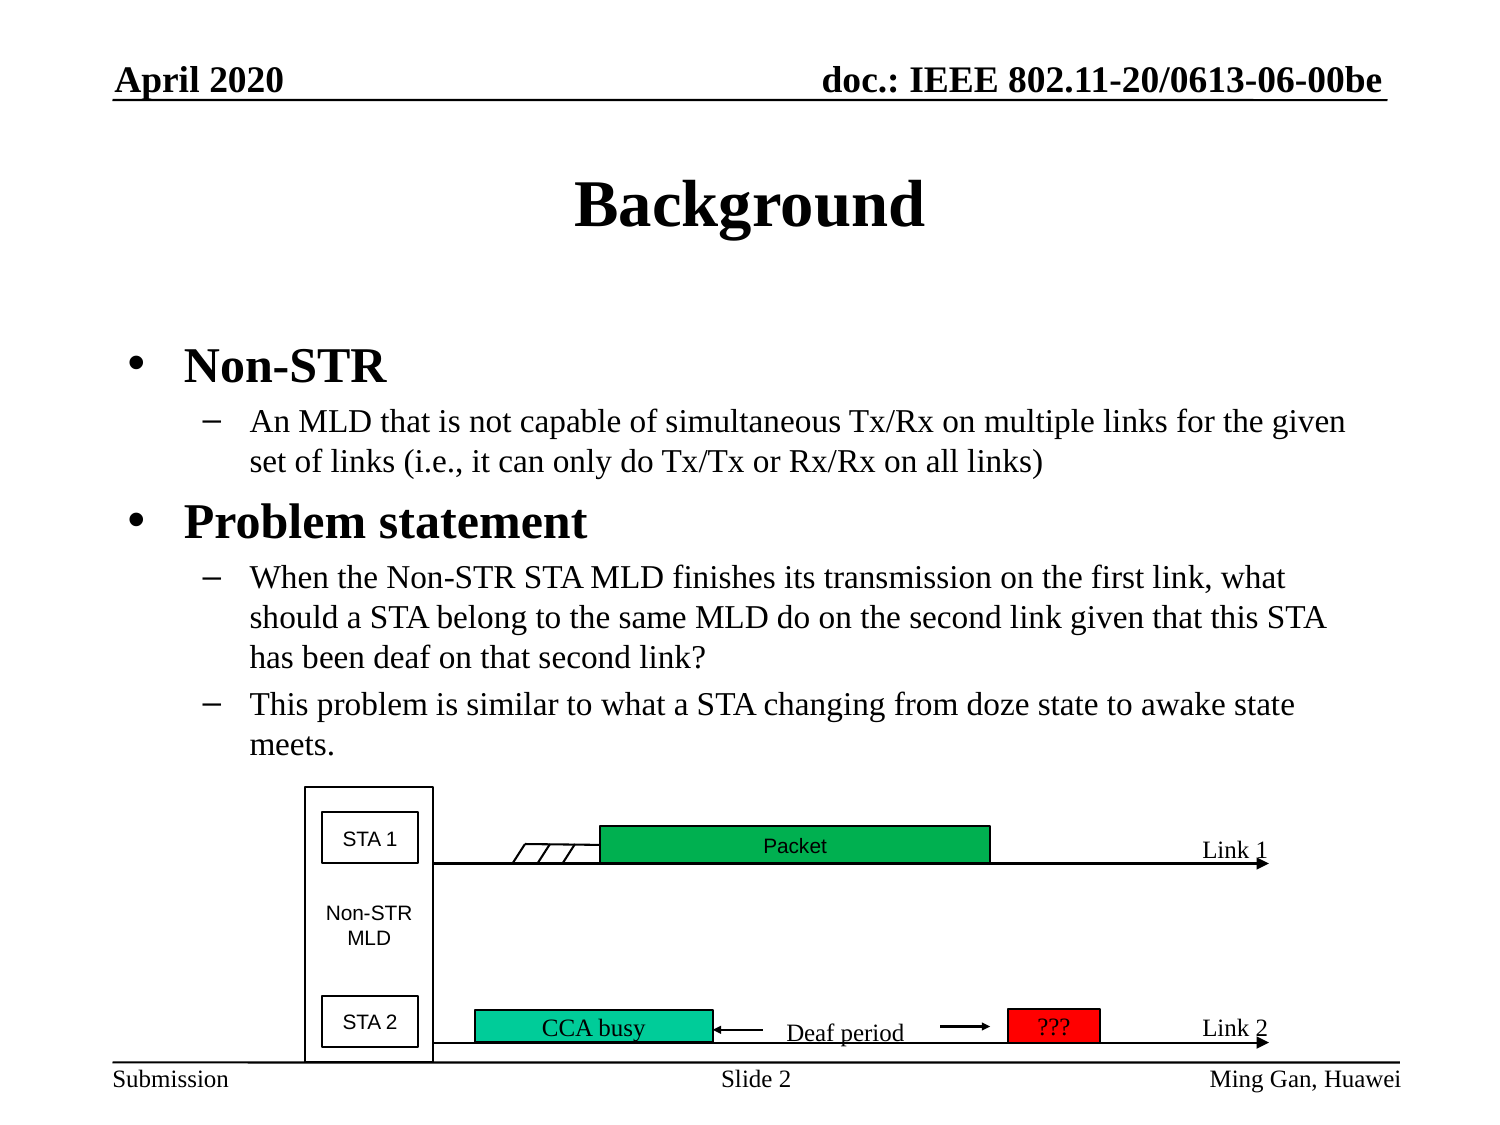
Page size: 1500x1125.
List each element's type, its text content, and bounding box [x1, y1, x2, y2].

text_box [537, 843, 551, 864]
text_box Link 1 [1187, 826, 1313, 872]
list Non-STR An MLD that is not capable of simultaneous Tx/Rx on multiple links for the given set of links (i.e., it can only do Tx/Tx or Rx/Rx on all links) Problem statement When the Non-STR STA MLD finishes its transmission on the first link, what should a STA belong to the same MLD do on the second link given that this STA has been deaf on that second link? This problem is similar to what a STA changing from doze state to awake state meets. [112, 324, 1388, 1001]
title Background [112, 112, 1388, 288]
slide_number Slide 2 [712, 1061, 800, 1093]
text_box CCA busy [474, 1010, 713, 1041]
text_box Deaf period [771, 1009, 922, 1041]
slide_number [114, 54, 286, 101]
footer Ming Gan, Huawei [1206, 1061, 1402, 1093]
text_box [562, 843, 576, 864]
text_box Packet [599, 826, 991, 862]
text_box Non-STR MLD [305, 787, 433, 1063]
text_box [512, 843, 526, 864]
text_box Link 2 [1187, 1003, 1313, 1049]
text_box ??? [1007, 1009, 1101, 1041]
